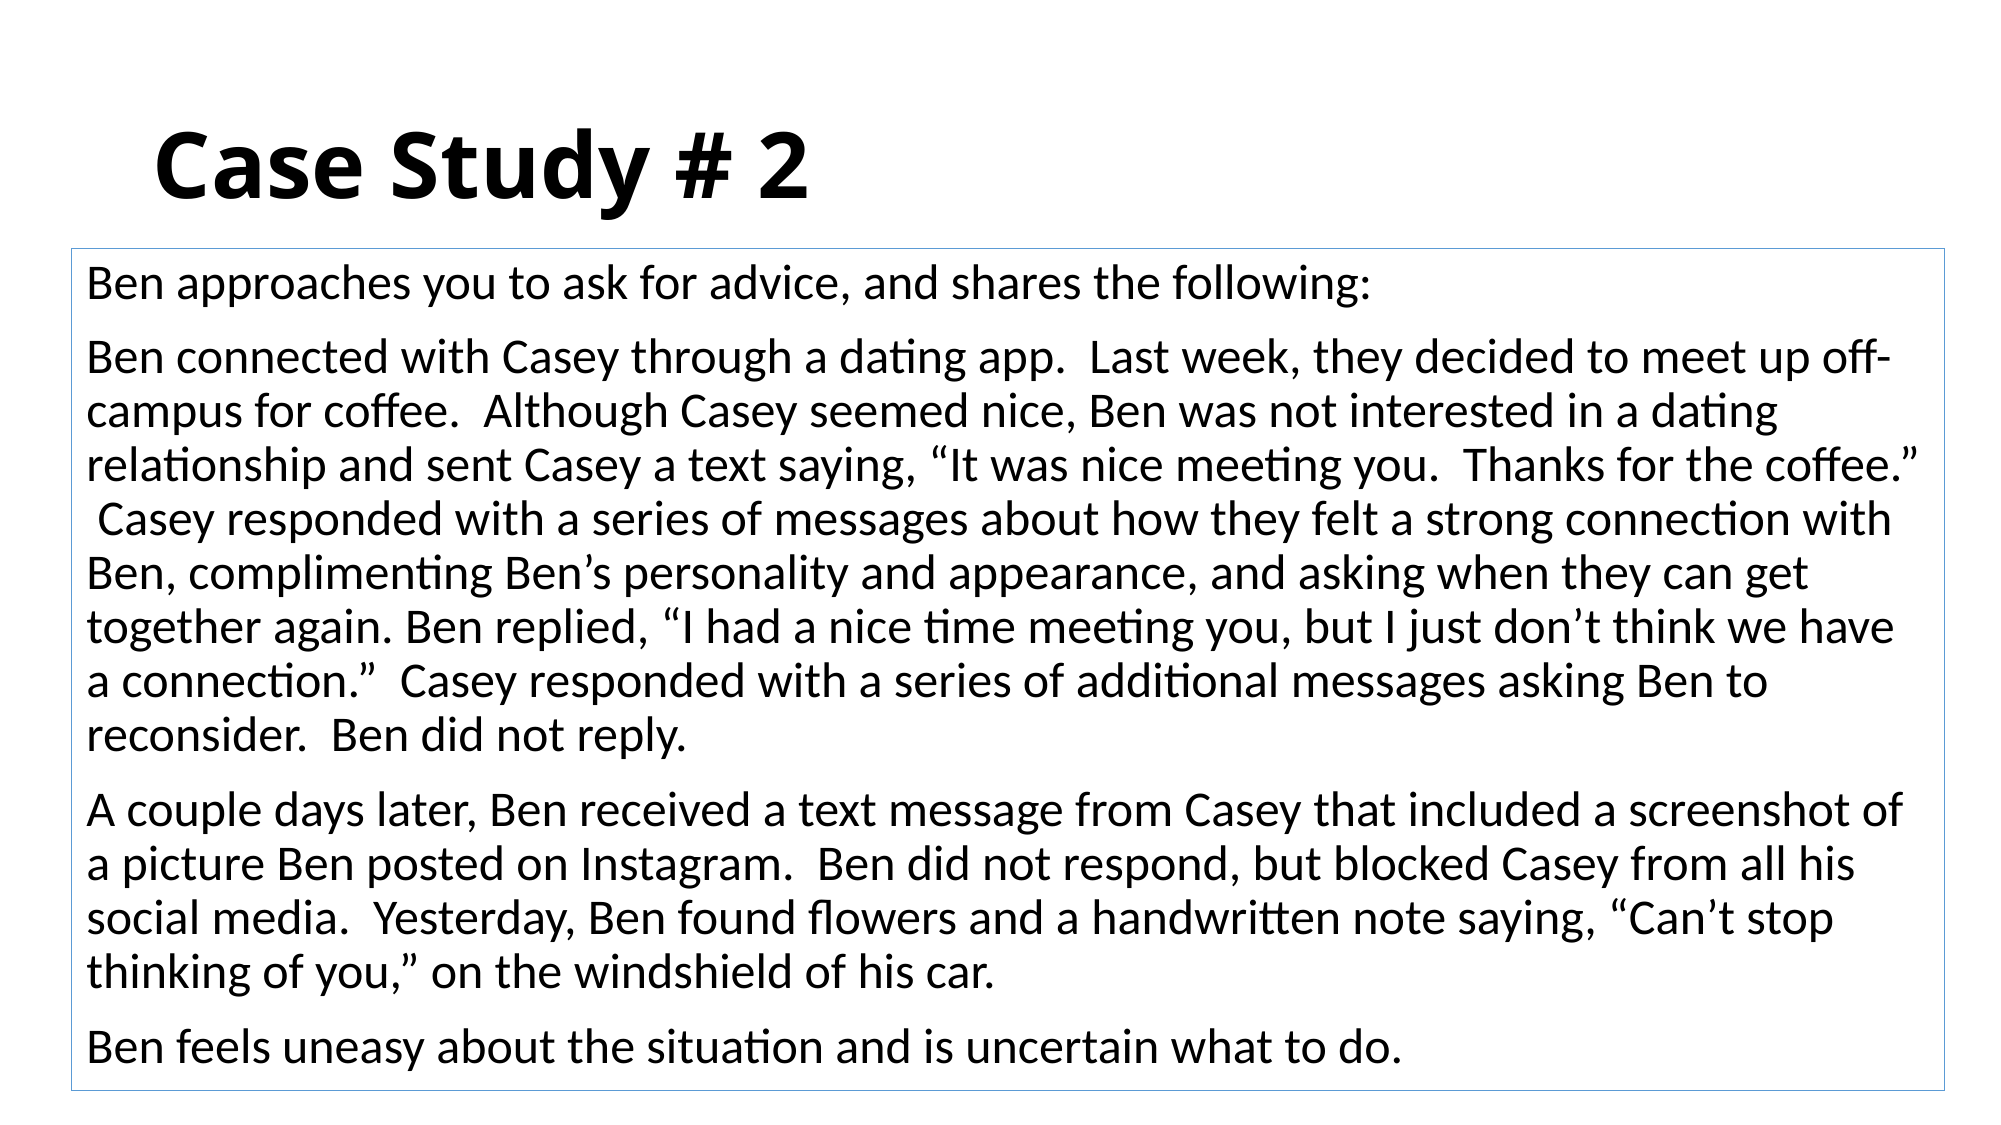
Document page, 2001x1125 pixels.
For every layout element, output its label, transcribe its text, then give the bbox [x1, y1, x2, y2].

list Ben approaches you to ask for advice, and shares the following: Ben connected with Casey through a dating app. Last week, they decided to meet up off-campus for coffee. Although Casey seemed nice, Ben was not interested in a dating relationship and sent Casey a text saying, “It was nice meeting you. Thanks for the coffee.” Casey responded with a series of messages about how they felt a strong connection with Ben, complimenting Ben’s personality and appearance, and asking when they can get together again. Ben replied, “I had a nice time meeting you, but I just don’t think we have a connection.” Casey responded with a series of additional messages asking Ben to reconsider. Ben did not reply. A couple days later, Ben received a text message from Casey that included a screenshot of a picture Ben posted on Instagram. Ben did not respond, but blocked Casey from all his social media. Yesterday, Ben found flowers and a handwritten note saying, “Can’t stop thinking of you,” on the windshield of his car. Ben feels uneasy about the situation and is uncertain what to do. [71, 248, 1945, 1091]
title Case Study # 2 [137, 59, 1863, 248]
